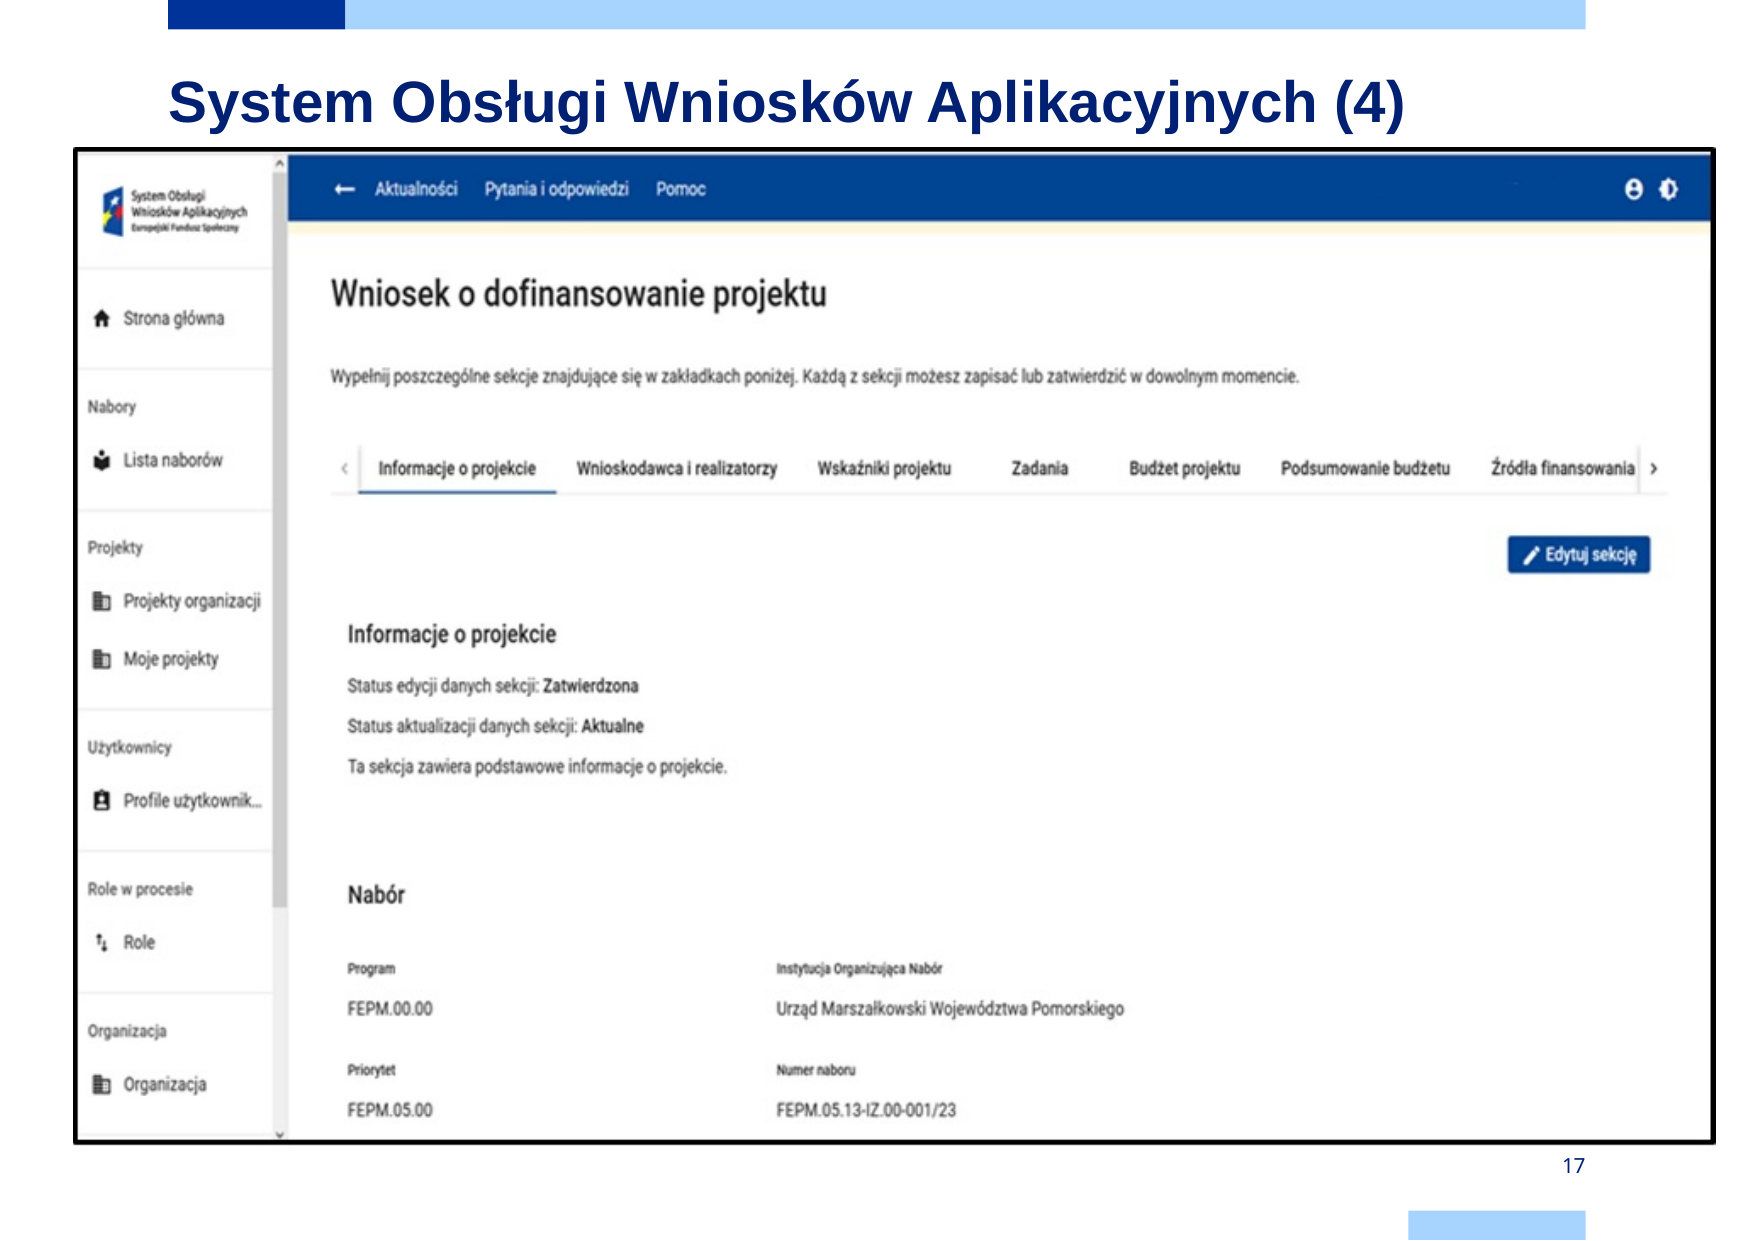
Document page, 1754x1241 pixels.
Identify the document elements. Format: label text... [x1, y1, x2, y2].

title System Obsługi Wniosków Aplikacyjnych (4) [168, 59, 1586, 147]
slide_number 17 [1408, 1152, 1586, 1182]
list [73, 147, 1716, 1152]
